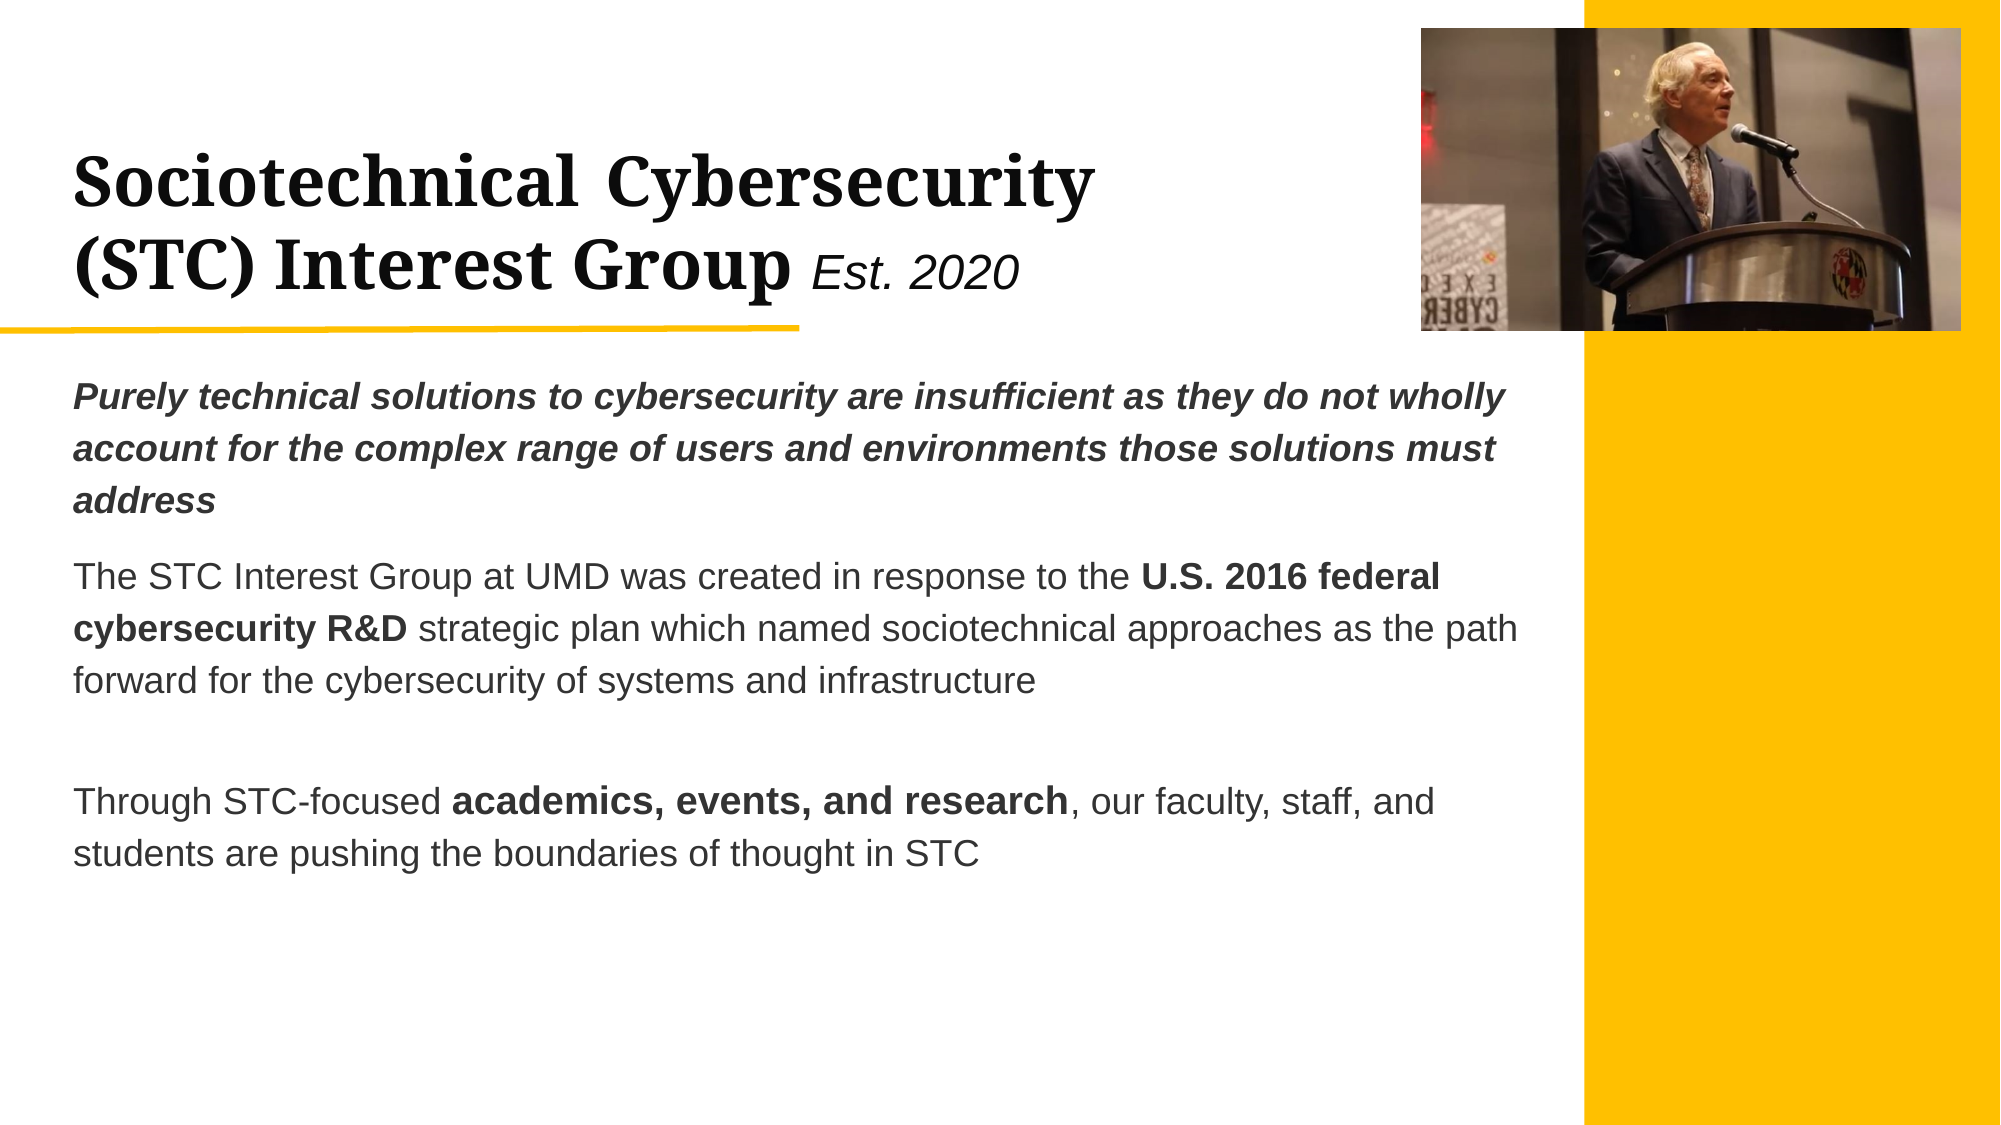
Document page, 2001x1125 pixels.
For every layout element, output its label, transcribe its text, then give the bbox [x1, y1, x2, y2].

text_box [1584, 0, 2000, 1125]
picture [1420, 28, 1962, 331]
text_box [0, 327, 800, 331]
text_box Sociotechnical Cybersecurity (STC) Interest Group Est. 2020 [58, 113, 1111, 329]
text_box Purely technical solutions to cybersecurity are insufficient as they do not wholly account for the complex range of users and environments those solutions must address The STC Interest Group at UMD was created in response to the U.S. 2016 federal cybersecurity R&D strategic plan which named sociotechnical approaches as the path forward for the cybersecurity of systems and infrastructure [58, 357, 1558, 702]
text_box Through STC-focused academics, events, and research, our faculty, staff, and students are pushing the boundaries of thought in STC [58, 760, 1515, 935]
